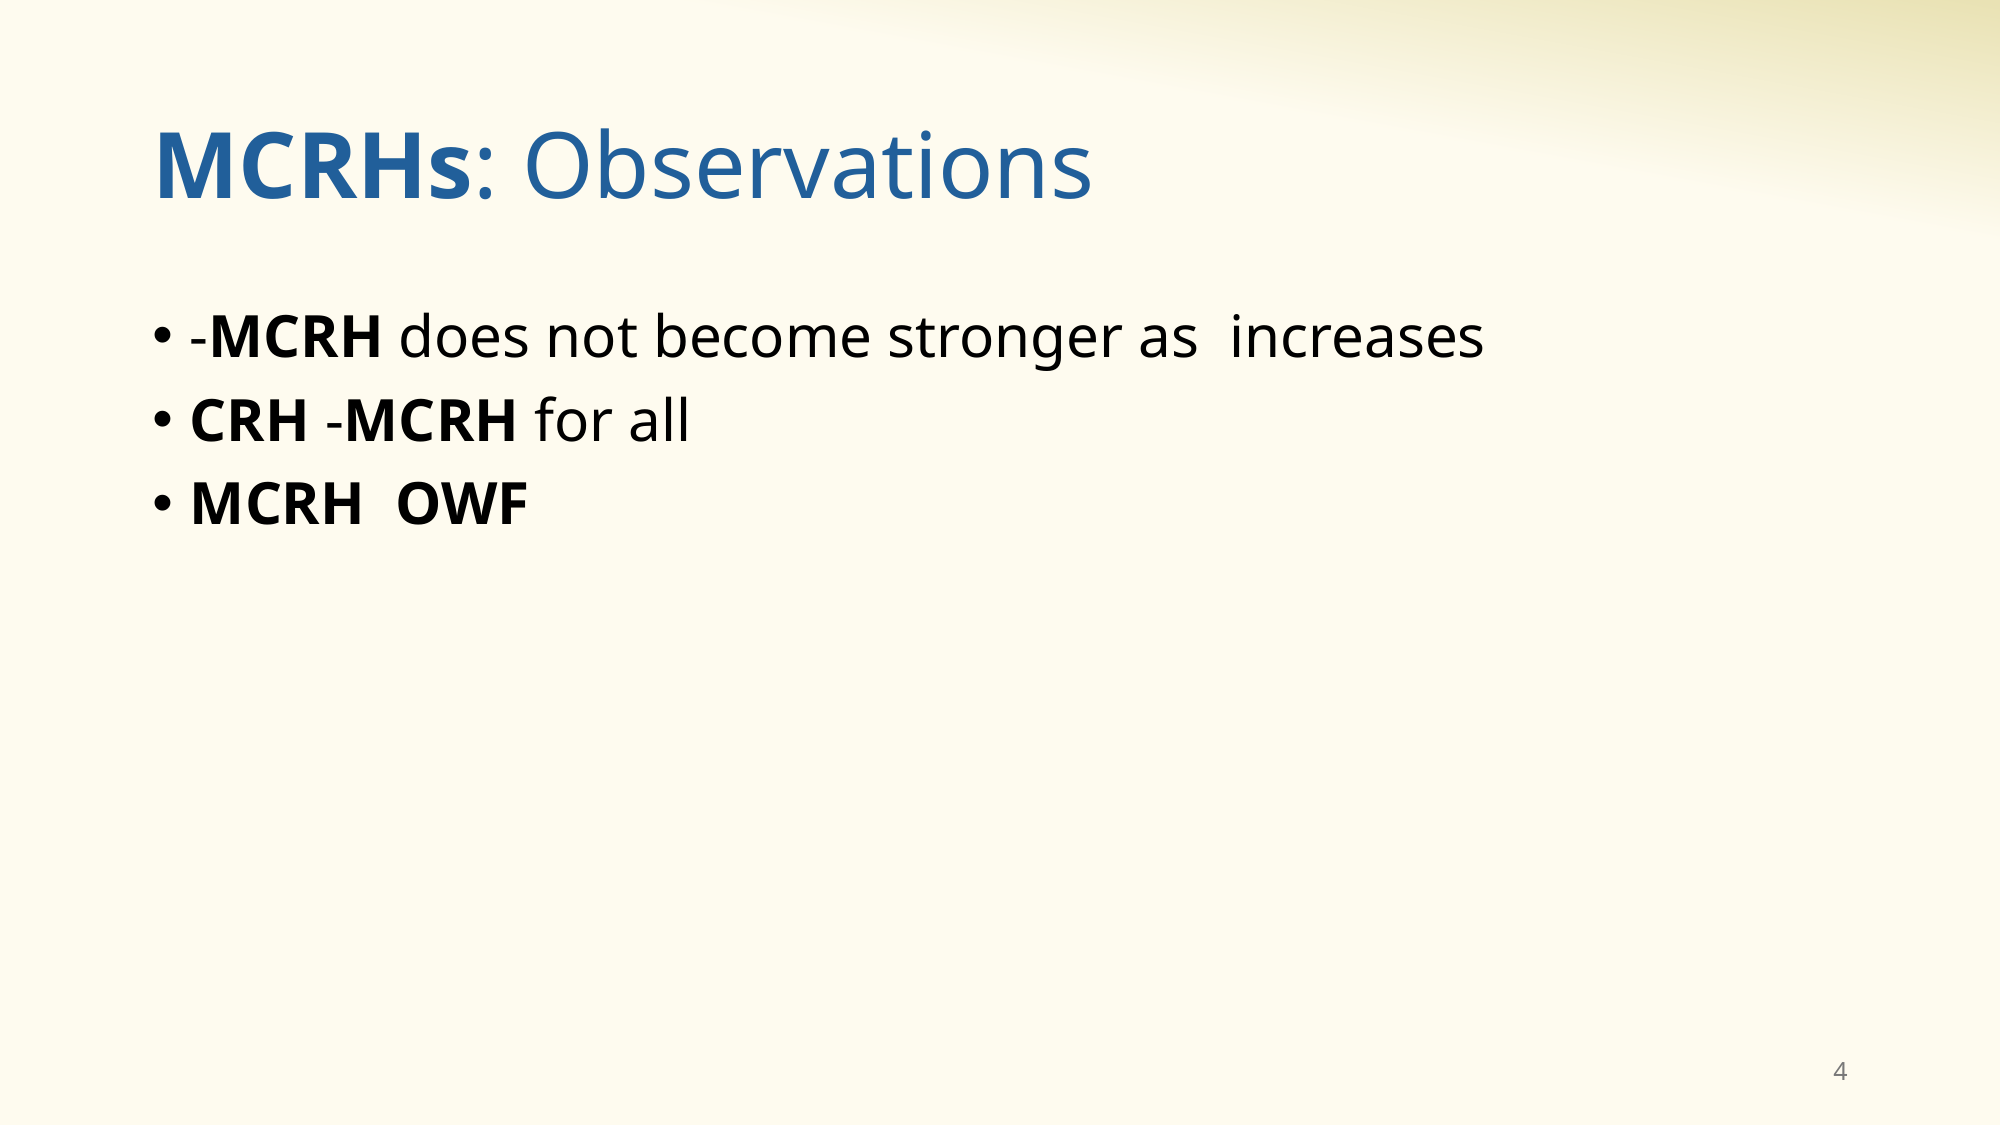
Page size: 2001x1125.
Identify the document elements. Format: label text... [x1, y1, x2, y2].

title MCRHs: Observations [137, 59, 1863, 278]
slide_number 4 [1412, 1042, 1863, 1103]
